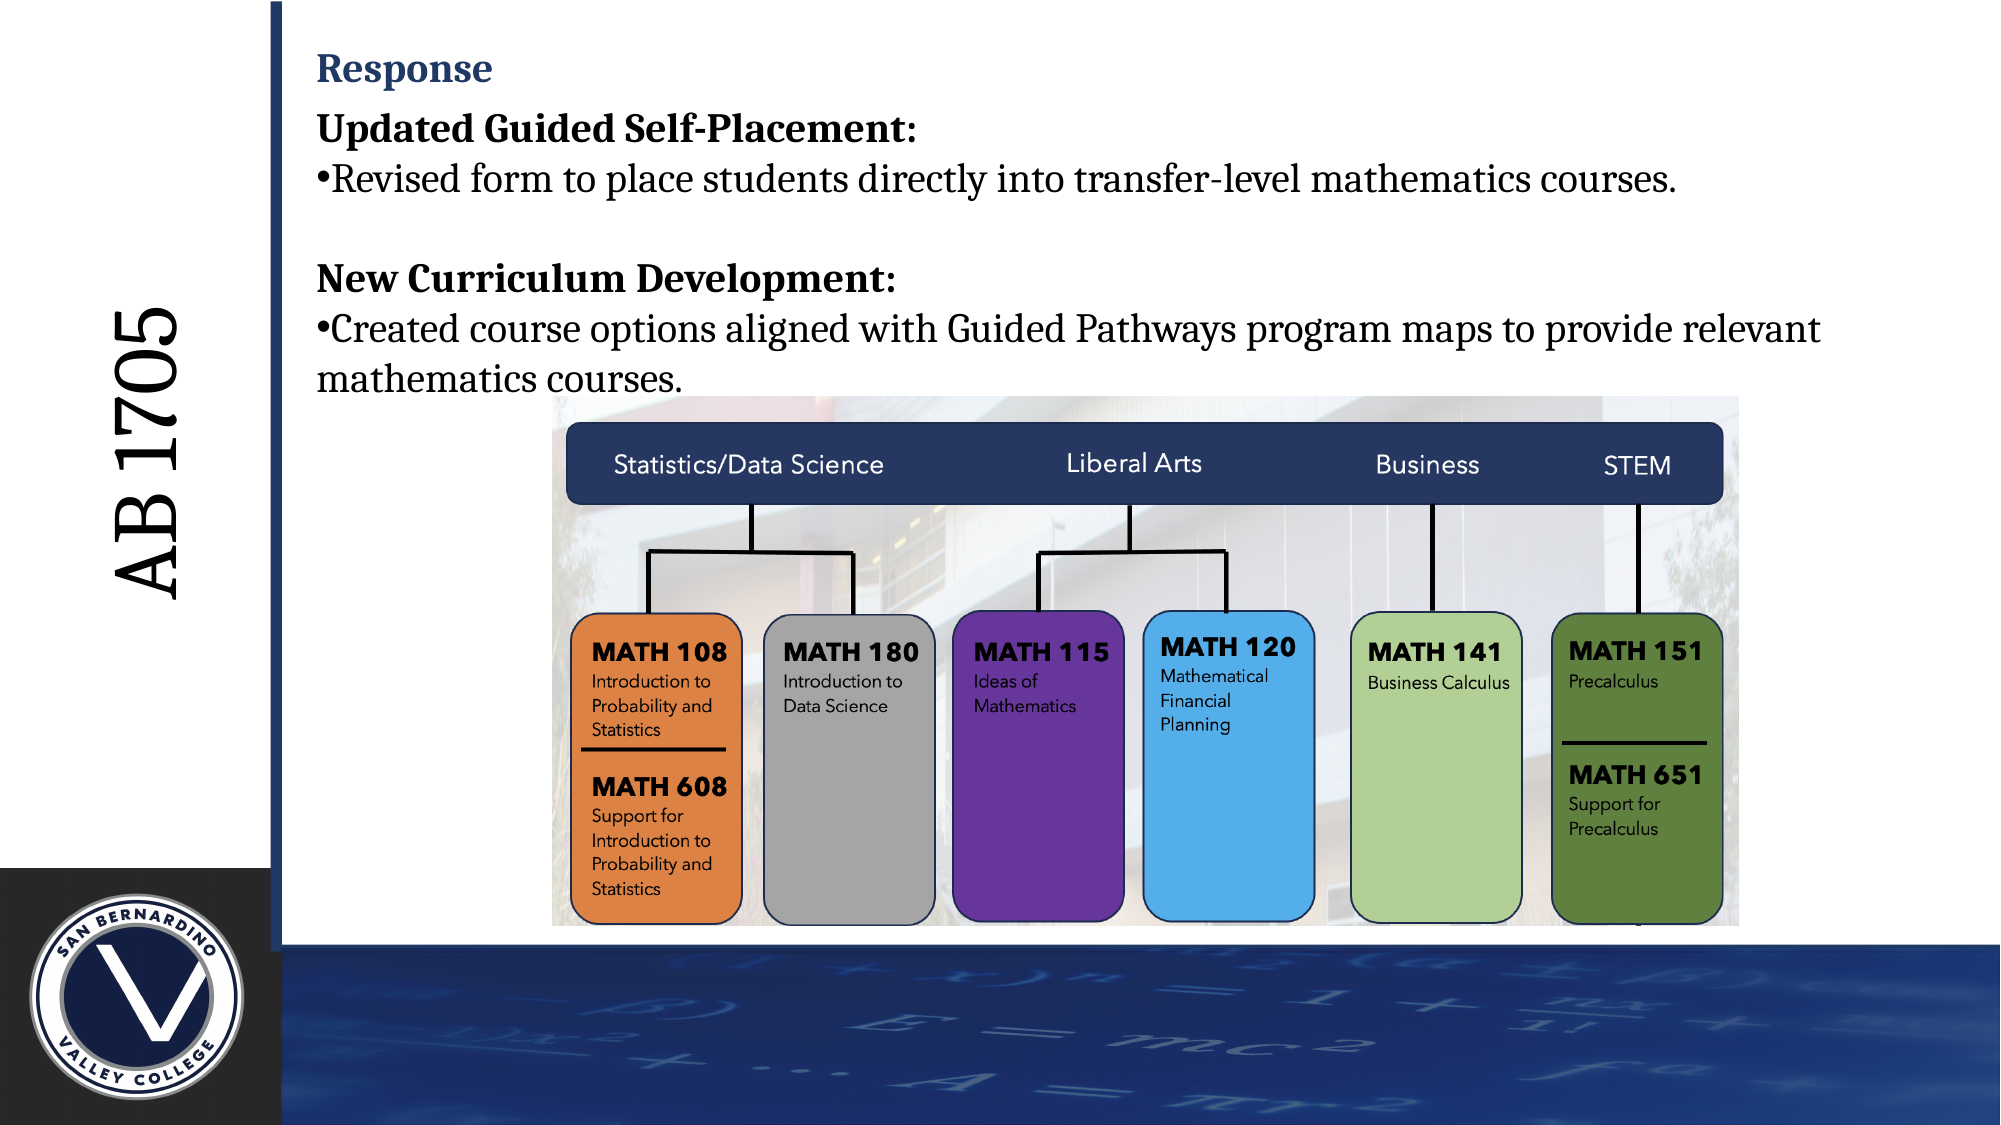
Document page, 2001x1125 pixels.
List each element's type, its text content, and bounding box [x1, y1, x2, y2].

picture [552, 396, 1739, 926]
text_box Response [301, 33, 570, 93]
text_box [282, 944, 2000, 948]
text_box AB 1705 [77, 155, 203, 616]
text_box Updated Guided Self-Placement: Revised form to place students directly into transfer-level mathematics courses. New Curriculum Development: Created course options aligned with Guided Pathways program maps to provide relevant mathematics courses. [301, 93, 1898, 409]
picture [0, 868, 2000, 1125]
text_box [270, 0, 283, 944]
